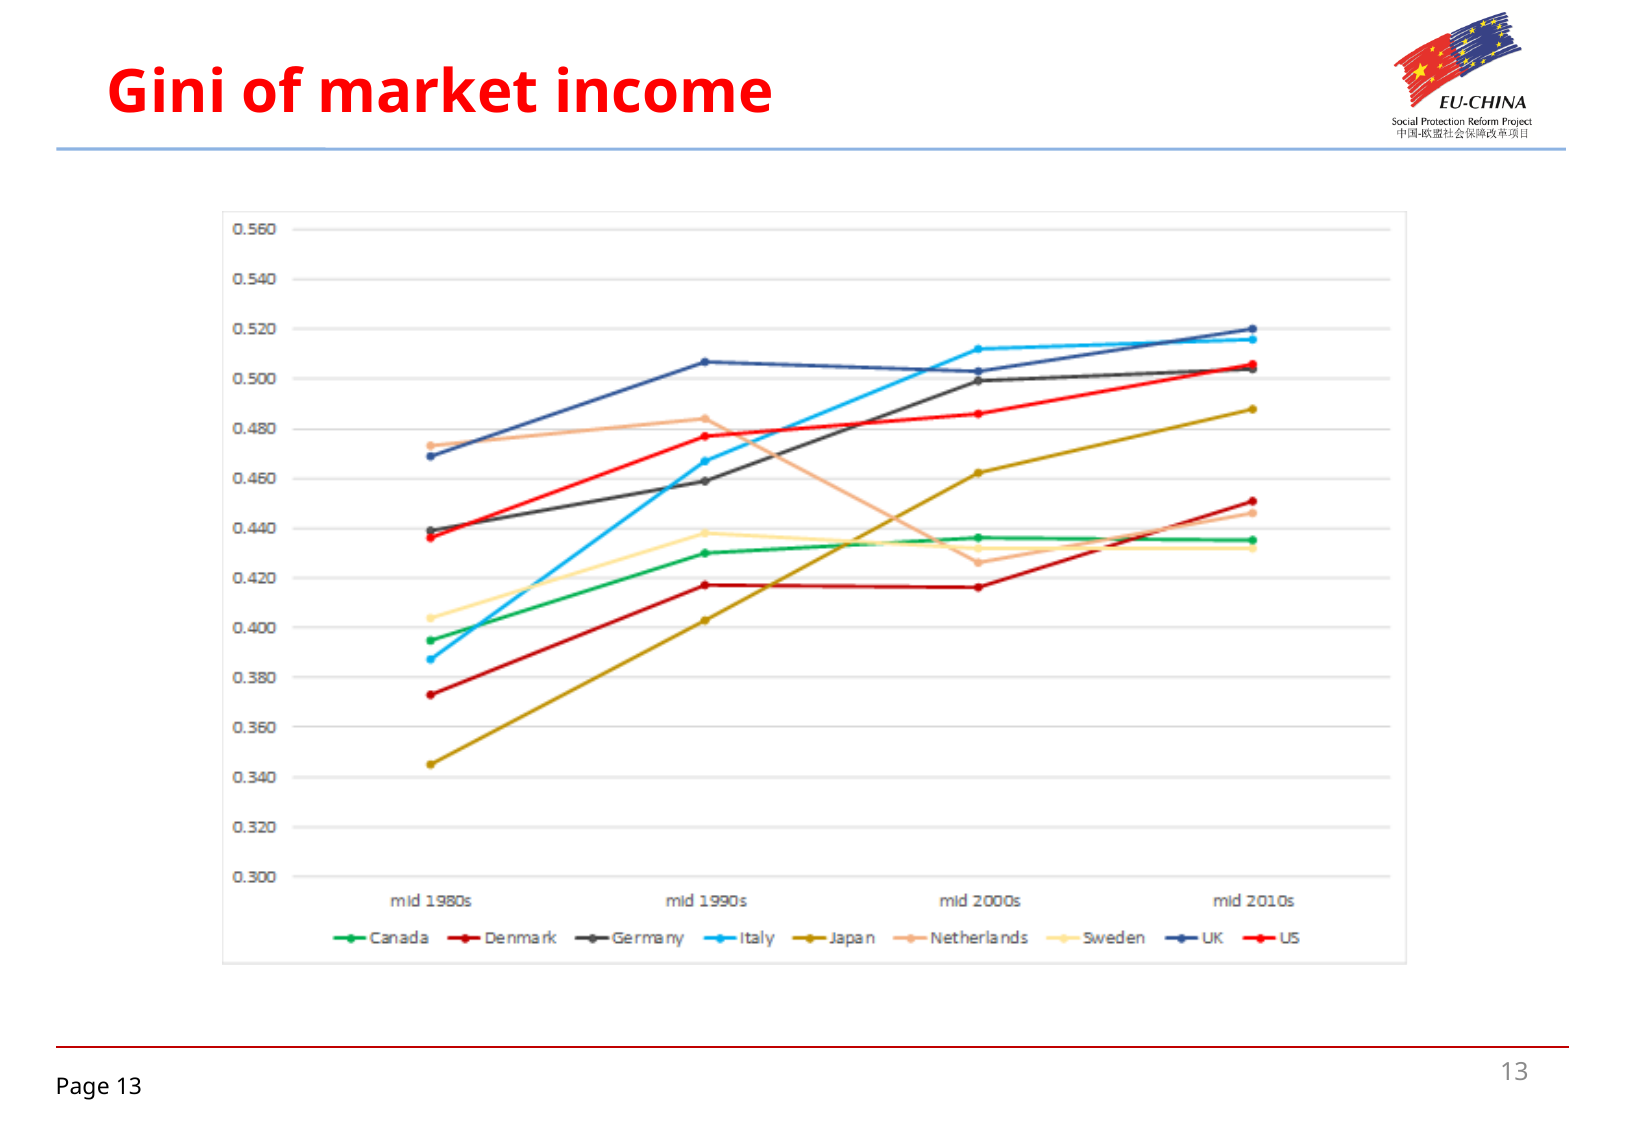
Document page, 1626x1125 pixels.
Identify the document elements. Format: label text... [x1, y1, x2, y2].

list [221, 210, 1408, 965]
picture [1387, 0, 1537, 147]
slide_number 13 [1164, 1042, 1544, 1103]
title Gini of market income [91, 45, 1488, 133]
